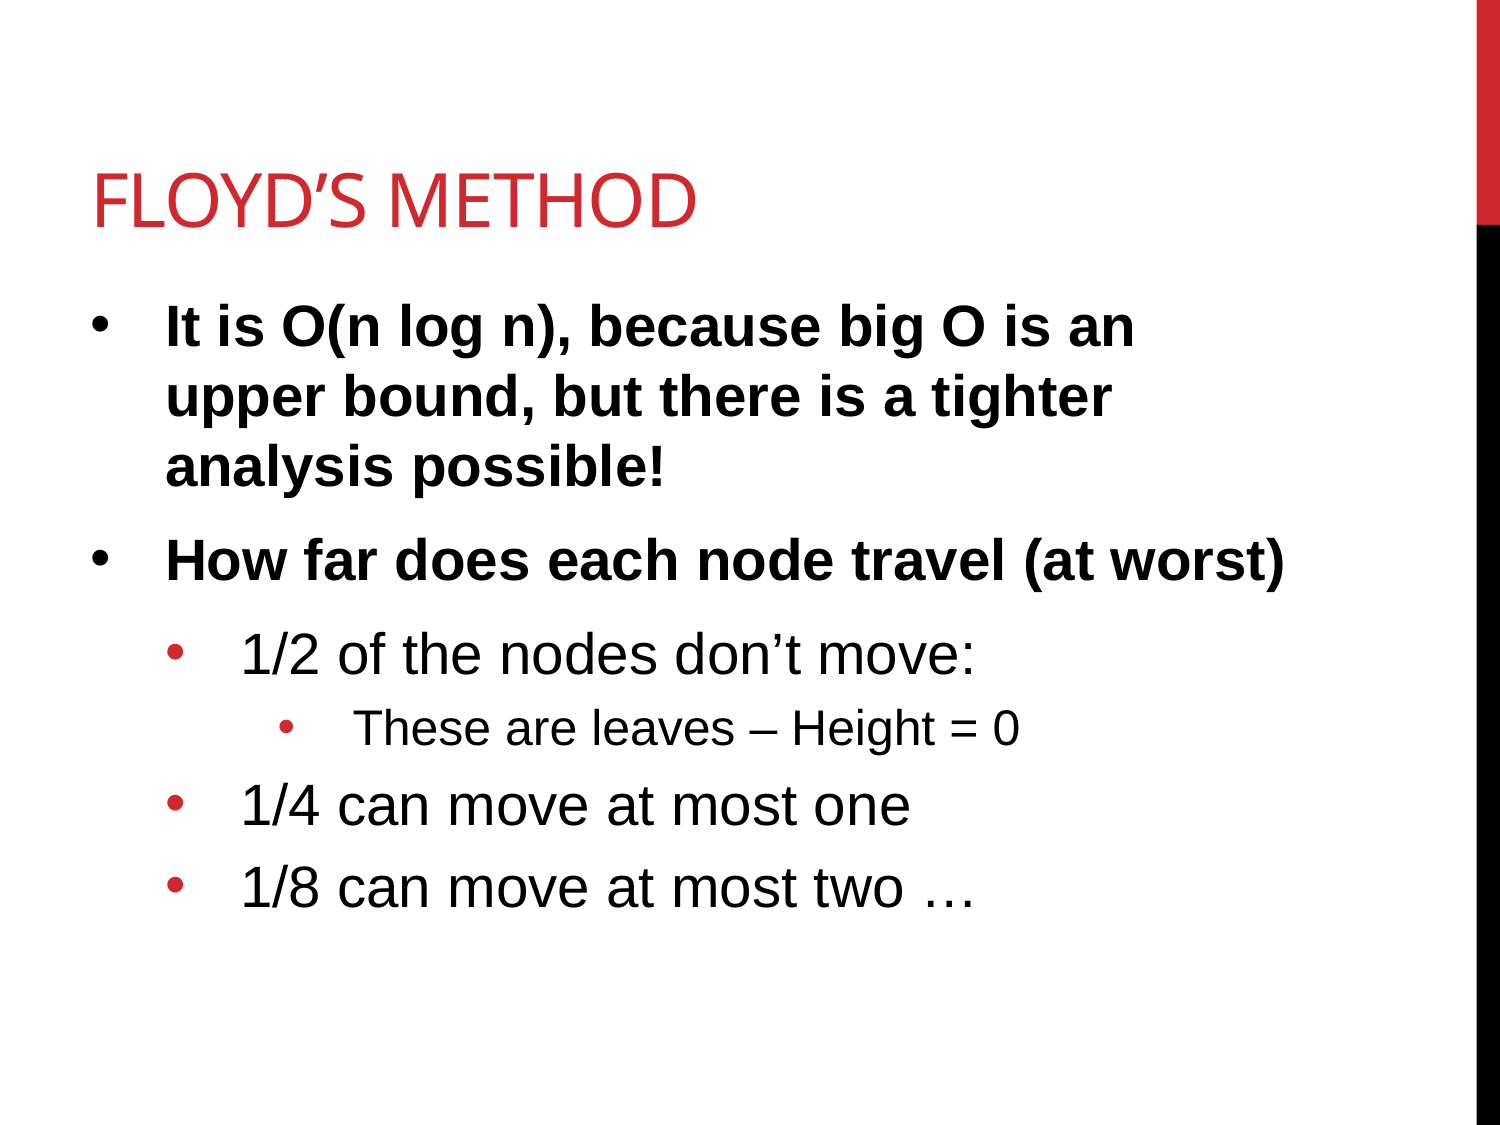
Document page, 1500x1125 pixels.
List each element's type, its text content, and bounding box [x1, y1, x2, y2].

title Floyd’S Method [75, 25, 1375, 250]
list It is O(n log n), because big O is an upper bound, but there is a tighter analysis possible! How far does each node travel (at worst) 1/2 of the nodes don’t move: These are leaves – Height = 0 1/4 can move at most one 1/8 can move at most two … [75, 280, 1325, 999]
